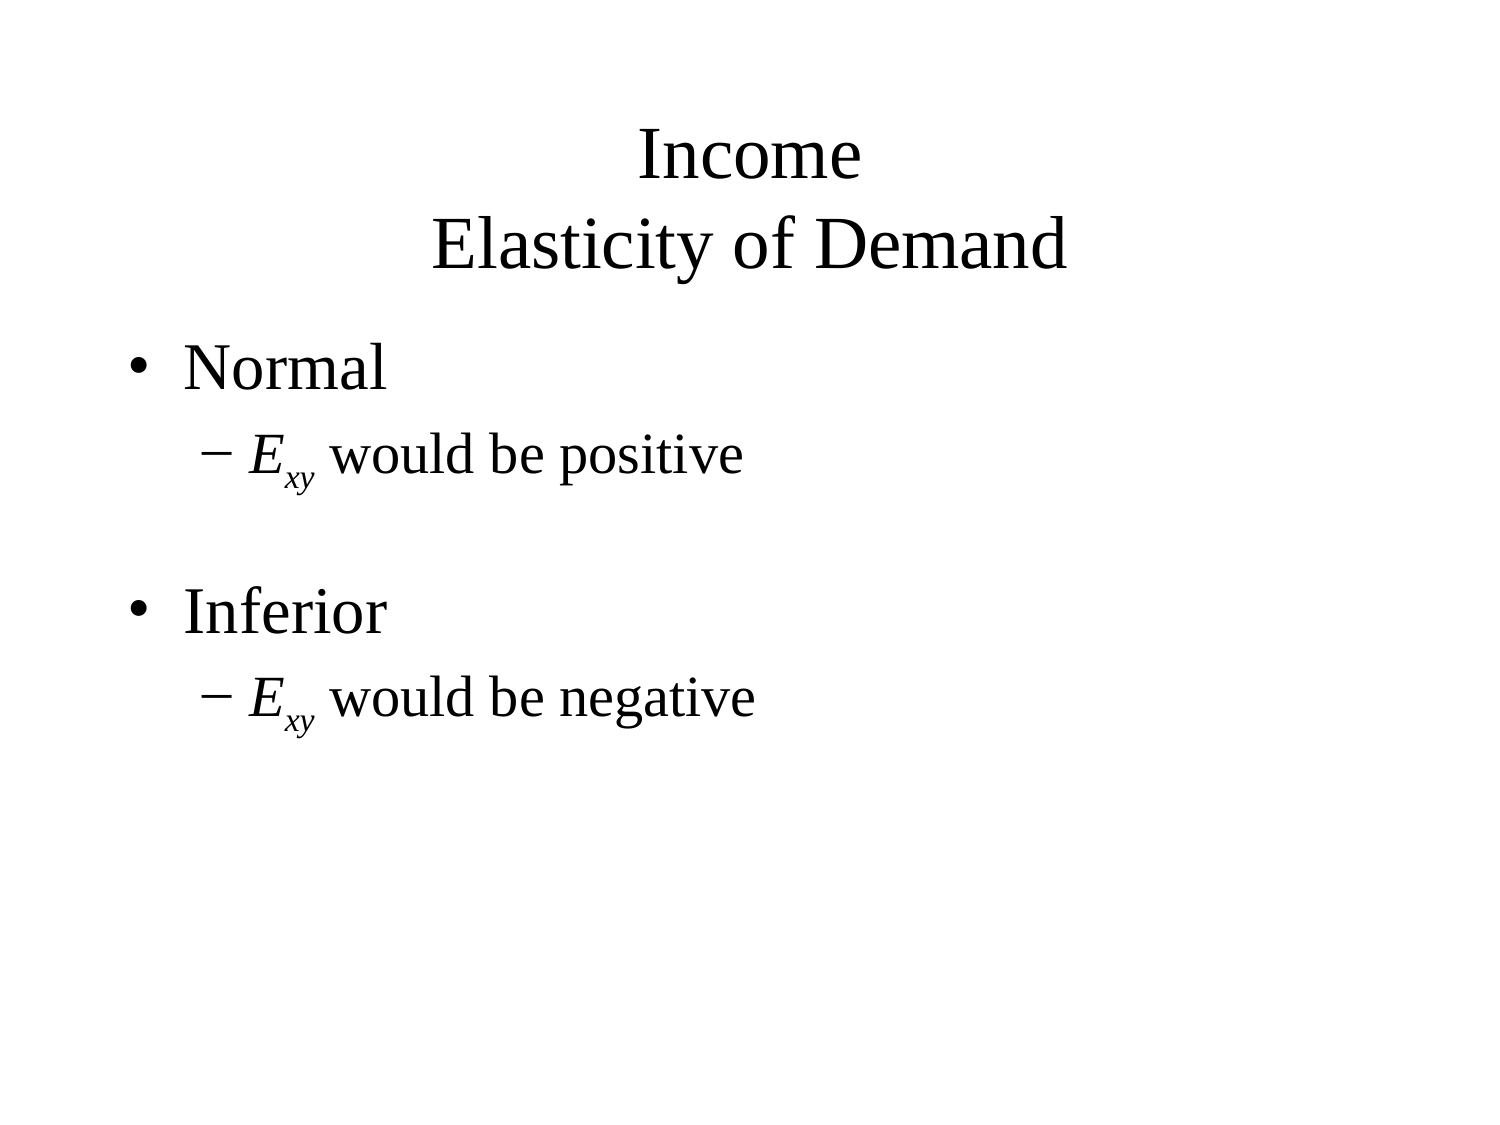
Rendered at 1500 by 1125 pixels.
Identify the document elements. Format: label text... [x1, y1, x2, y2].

list Normal Exy would be positive Inferior Exy would be negative [112, 324, 1388, 1000]
title Income Elasticity of Demand [112, 99, 1388, 288]
